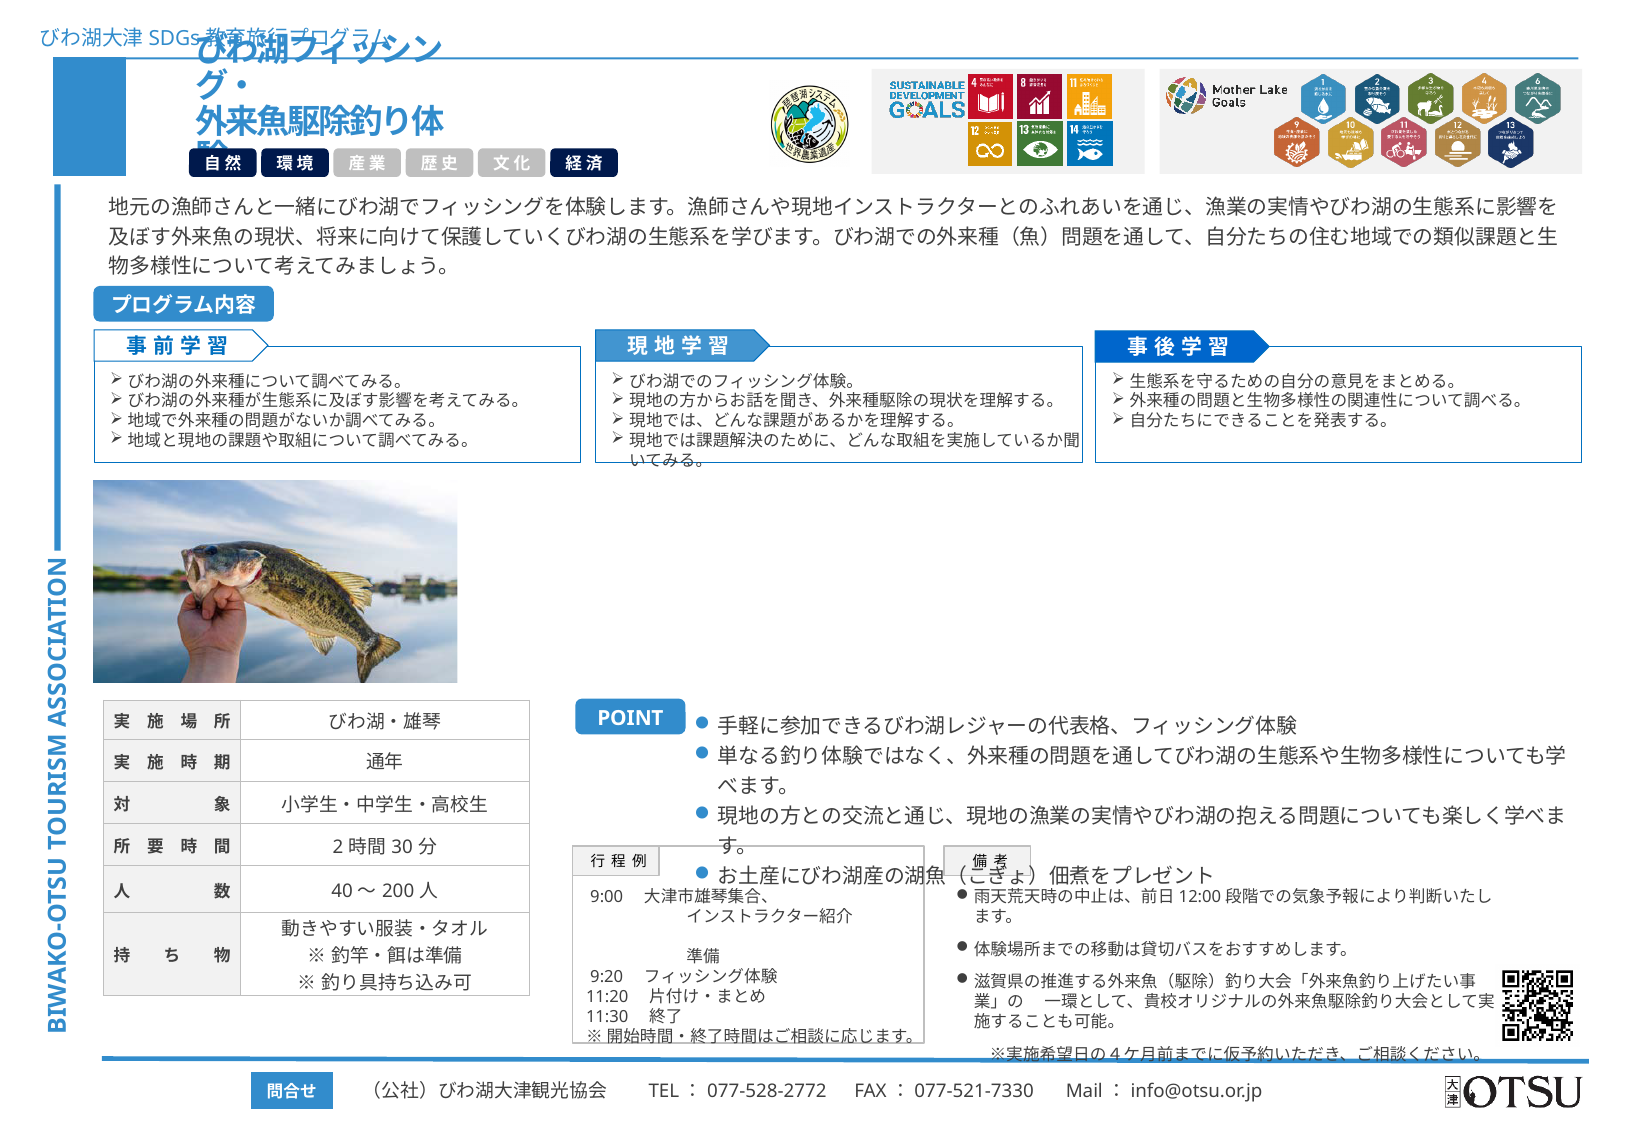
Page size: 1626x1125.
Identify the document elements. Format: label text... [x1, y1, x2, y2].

table_cell 2時間30分 [241, 824, 529, 865]
table_cell 所 要 時 間 [104, 824, 240, 865]
picture [1067, 121, 1113, 166]
table_header 実 施 場 所 [104, 701, 240, 739]
picture [93, 480, 458, 683]
list 9:00 大津市雄琴集合、 インストラクター紹介 準備 9:20 フィッシング体験 11:20 片付け・まとめ 11:30 終了 ※開始時間・終了時間はご相談に応じます。 [574, 878, 923, 1042]
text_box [189, 148, 618, 177]
table_cell 小学生・中学生・高校生 [241, 782, 529, 823]
table_cell 40～200人 [241, 866, 529, 912]
list びわ湖の外来種について調べてみる。 びわ湖の外来種が生態系に及ぼす影響を考えてみる。 地域で外来種の問題がないか調べてみる。 地域と現地の課題や取組について調べてみる。 [95, 362, 581, 465]
table_cell 通年 [241, 740, 529, 781]
picture [769, 80, 850, 167]
table_cell 実 施 時 期 [104, 740, 240, 781]
picture [1067, 74, 1112, 119]
picture [1166, 77, 1287, 114]
table_header びわ湖・雄琴 [241, 701, 529, 739]
table_cell 動きやすい服装・タオル ※釣竿・餌は準備 ※釣り具持ち込み可 [241, 913, 529, 995]
picture [1017, 74, 1062, 119]
list 生態系を守るための自分の意見をまとめる。 外来種の問題と生物多様性の関連性について調べる。 自分たちにできることを発表する。 [1097, 362, 1583, 465]
picture [1017, 121, 1063, 166]
list 雨天荒天時の中止は、前日12:00段階での気象予報により判断いたします。 体験場所までの移動は貸切バスをおすすめします。 滋賀県の推進する外来魚（駆除）釣り大会「外来魚釣り上げたい事業」の 一環として、貴校オリジナルの外来魚駆除釣り大会として実施することも可能。 ※実施希望日の４ケ月前までに仮予約いただき、ご相談ください。 [944, 878, 1513, 1042]
picture [886, 74, 1013, 166]
picture [1271, 73, 1563, 168]
table_cell 持 ち 物 [104, 913, 240, 995]
list 地元の漁師さんと一緒にびわ湖でフィッシングを体験します。漁師さんや現地インストラクターとのふれあいを通じ、漁業の実情やびわ湖の生態系に影響を及ぼす外来魚の現状、将来に向けて保護していくびわ湖の生態系を学びます。びわ湖での外来種（魚）問題を通して、自分たちの住む地域での類似課題と生物多様性について考えてみましょう。 [94, 197, 1582, 269]
picture [1443, 1075, 1584, 1108]
table_cell 人 数 [104, 866, 240, 912]
list びわ湖でのフィッシング体験。 現地の方からお話を聞き、外来種駆除の現状を理解する。 現地では、どんな課題があるかを理解する。 現地では課題解決のために、どんな取組を実施しているか聞いてみる。 [596, 362, 1097, 465]
list 手軽に参加できるびわ湖レジャーの代表格、フィッシング体験 単なる釣り体験ではなく、外来種の問題を通してびわ湖の生態系や生物多様性についても学べます。 現地の方との交流と通じ、現地の漁業の実情やびわ湖の抱える問題についても楽しく学べます。 お土産にびわ湖産の湖魚（こぎょ）佃煮をプレゼント [679, 700, 1583, 837]
title びわ湖フィッシング・ 外来魚駆除釣り体験 [179, 60, 481, 149]
table_cell 対 象 [104, 782, 240, 823]
picture [1495, 964, 1580, 1047]
